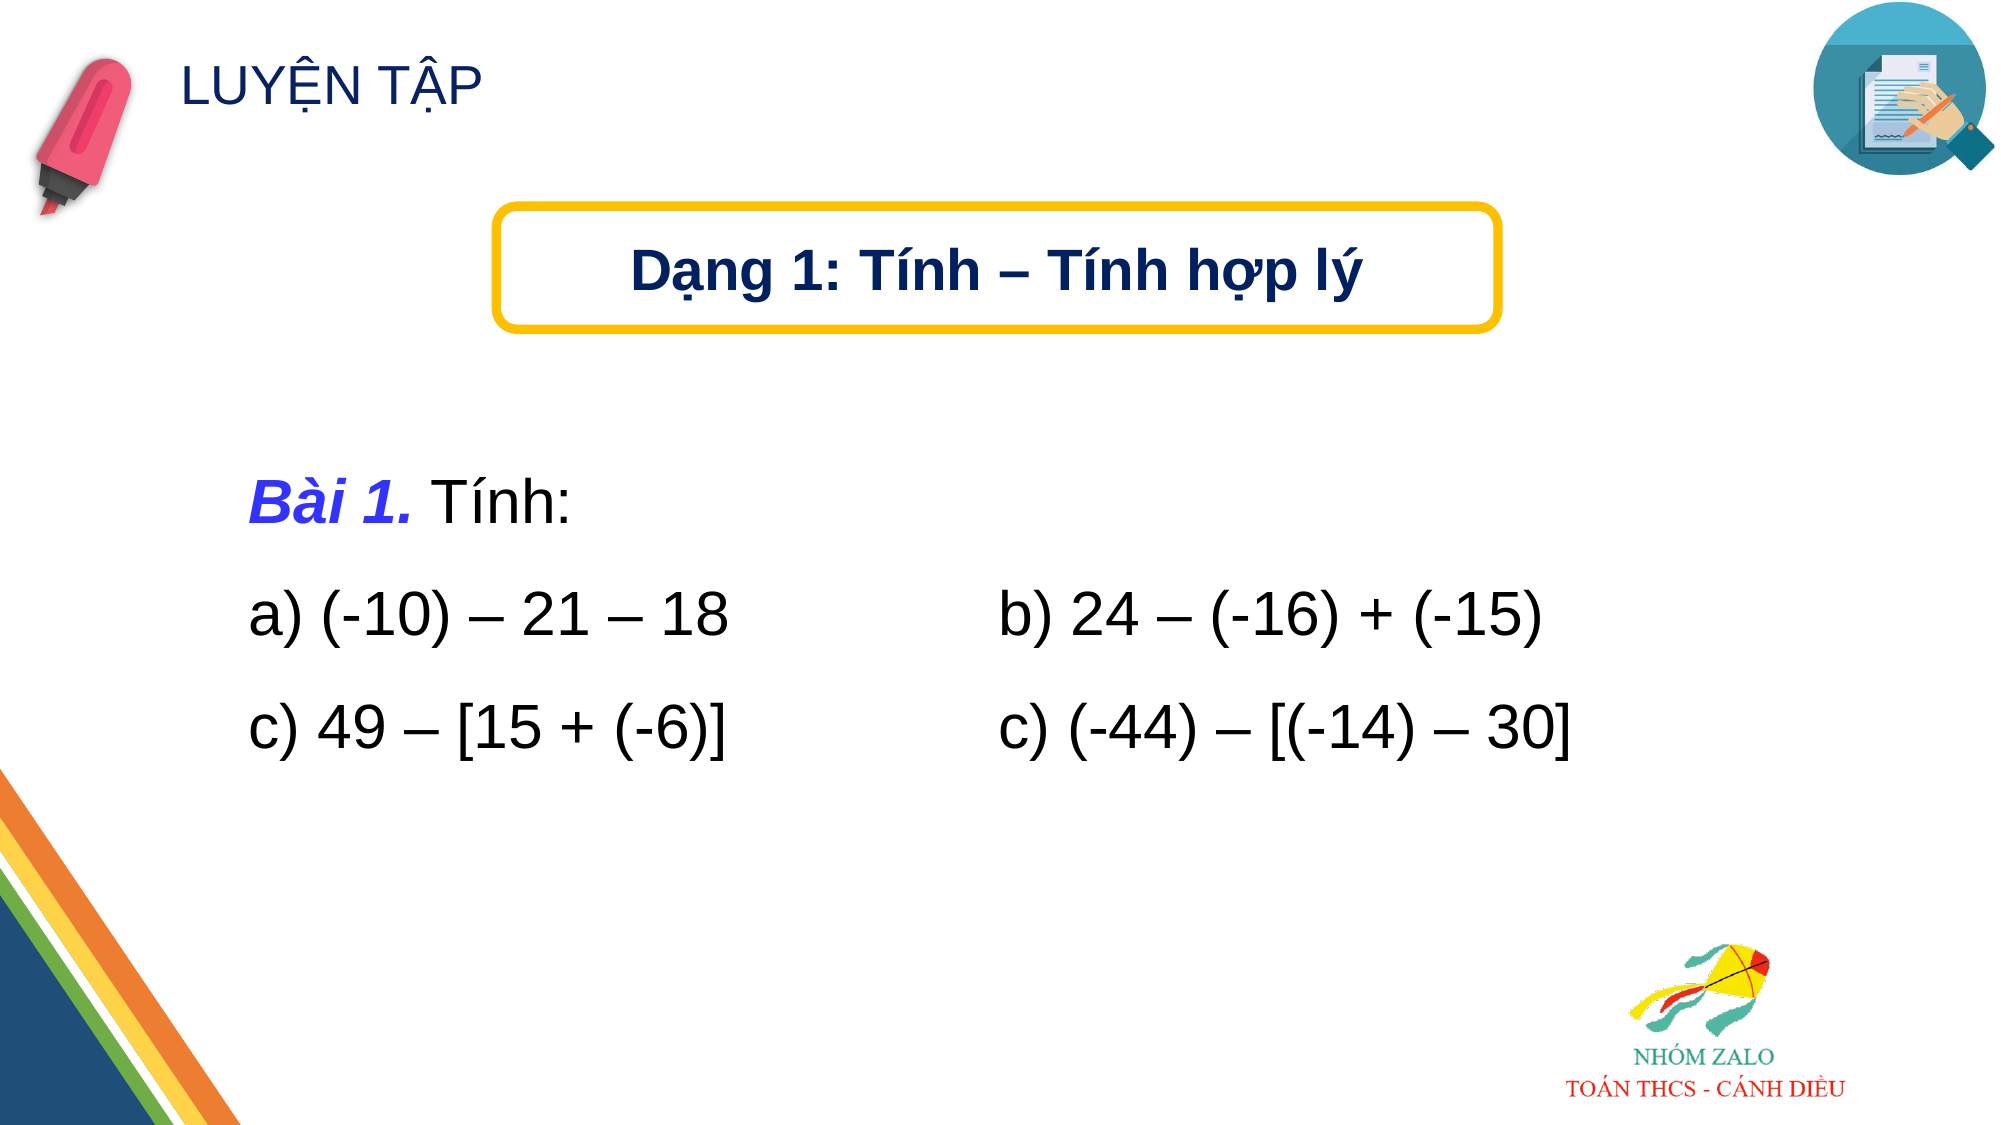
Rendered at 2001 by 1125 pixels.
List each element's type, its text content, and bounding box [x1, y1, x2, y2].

picture [1802, 0, 2000, 178]
picture [1543, 892, 1887, 1125]
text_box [0, 100, 167, 179]
text_box Dạng 1: Tính – Tính hợp lý [496, 206, 1498, 330]
text_box Bài 1. Tính: a) (-10) – 21 – 18 b) 24 – (-16) + (-15) c) 49 – [15 + (-6)] c) (-44) – [(-14) – 30] [233, 416, 1589, 768]
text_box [0, 790, 342, 1125]
title LUYỆN TẬP [164, 48, 1126, 191]
